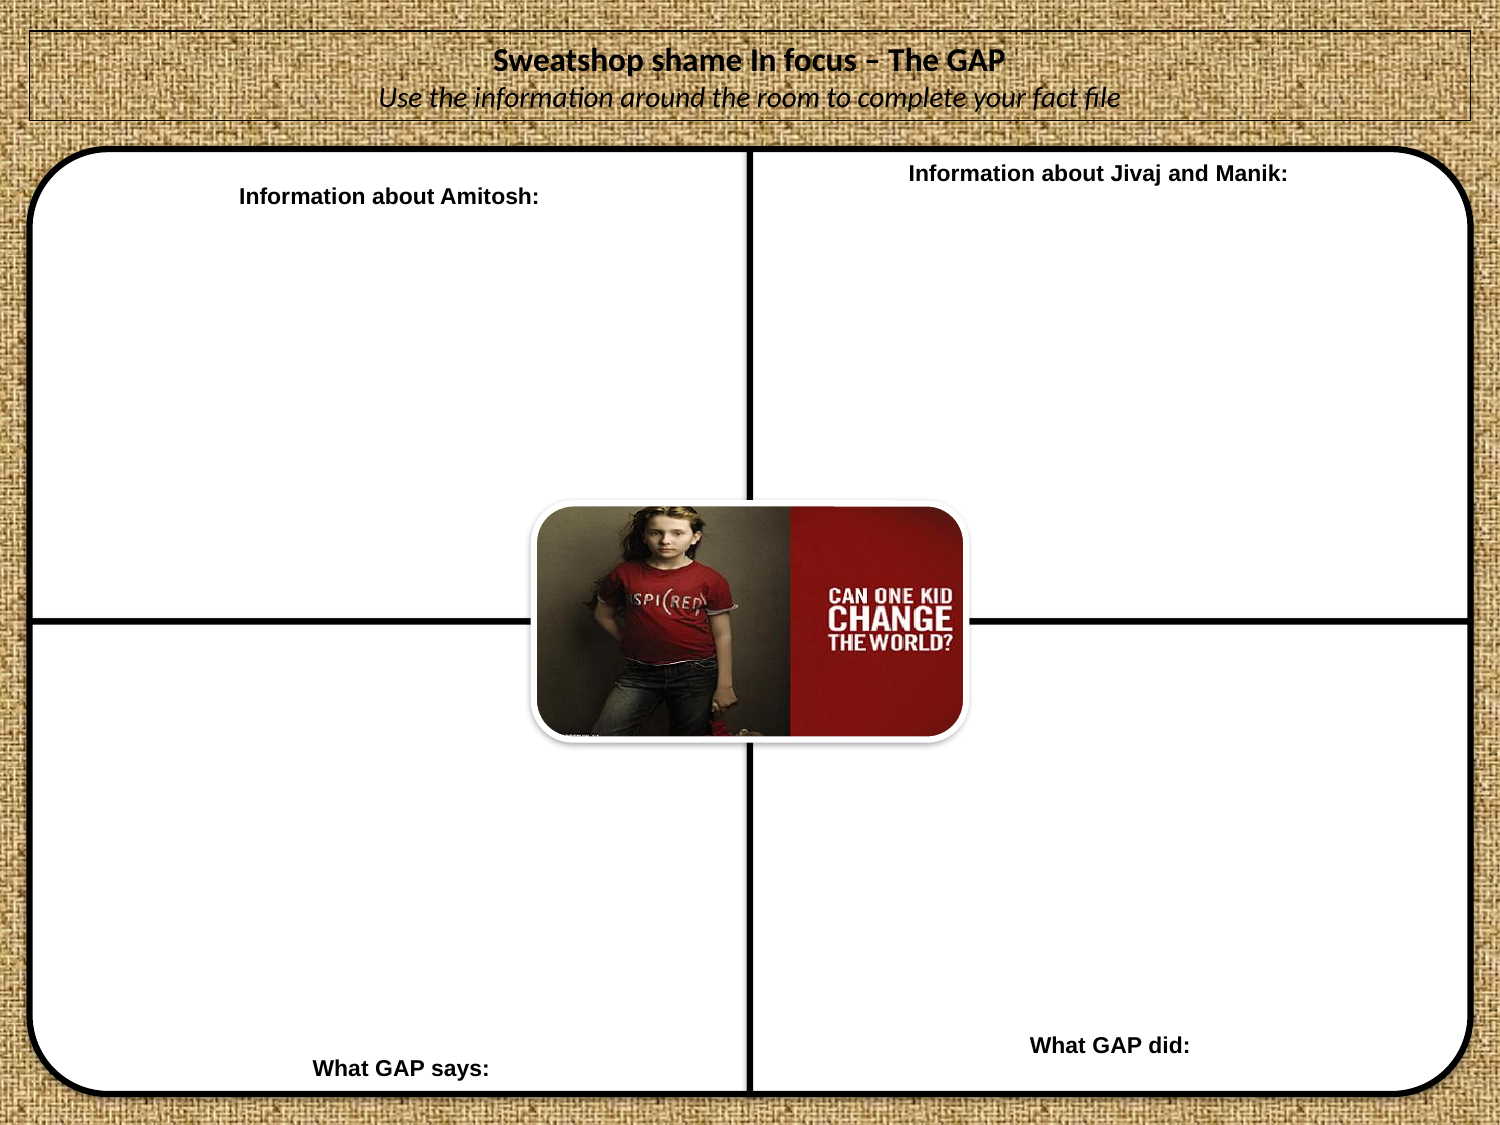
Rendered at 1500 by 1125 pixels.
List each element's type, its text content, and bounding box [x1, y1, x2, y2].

picture [0, 0, 1500, 1125]
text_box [29, 148, 1471, 1095]
text_box Sweatshop shame In focus – The GAP Use the information around the room to complete your fact file [29, 30, 1471, 121]
